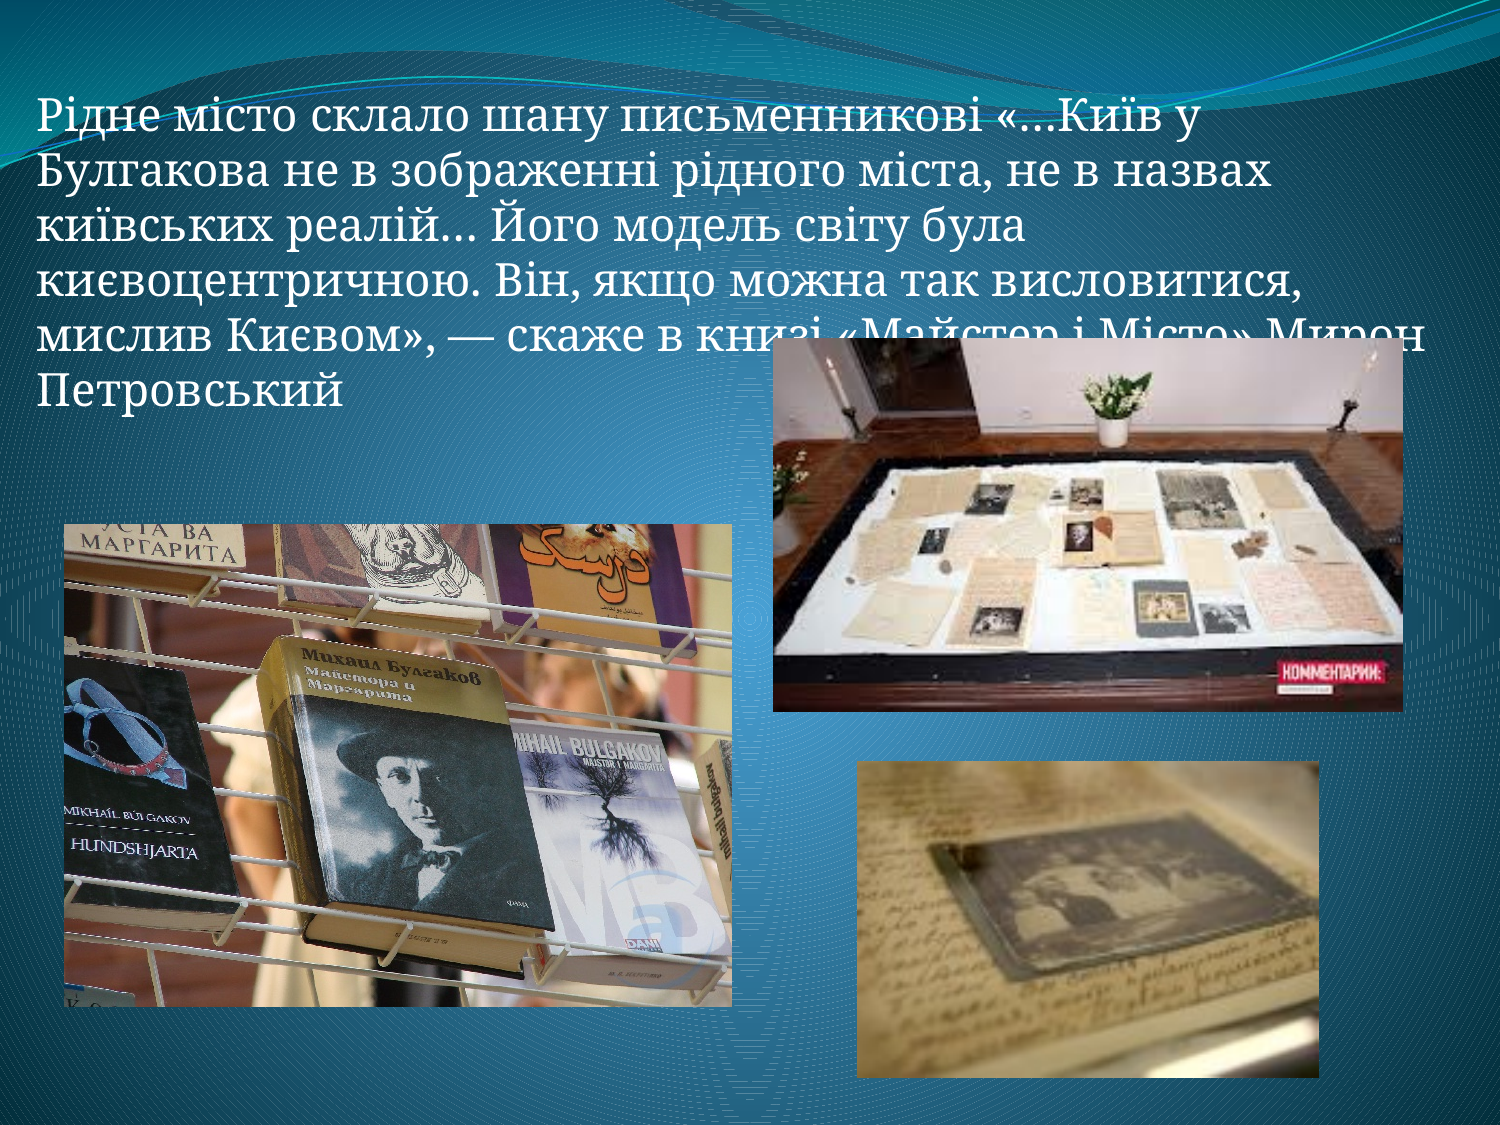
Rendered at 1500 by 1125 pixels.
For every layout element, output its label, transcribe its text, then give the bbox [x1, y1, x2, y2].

list Рідне місто склало шану письменникові «…Київ у Булгакова не в зображенні рідного міста, не в назвах київських реалій… Його модель світу була києвоцентричною. Він, якщо можна так висловитися, мислив Києвом», — скаже в книзі «Майстер і Місто» Мирон Петровський [29, 78, 1436, 397]
picture [857, 761, 1319, 1079]
picture [64, 524, 732, 1008]
picture [773, 337, 1403, 713]
